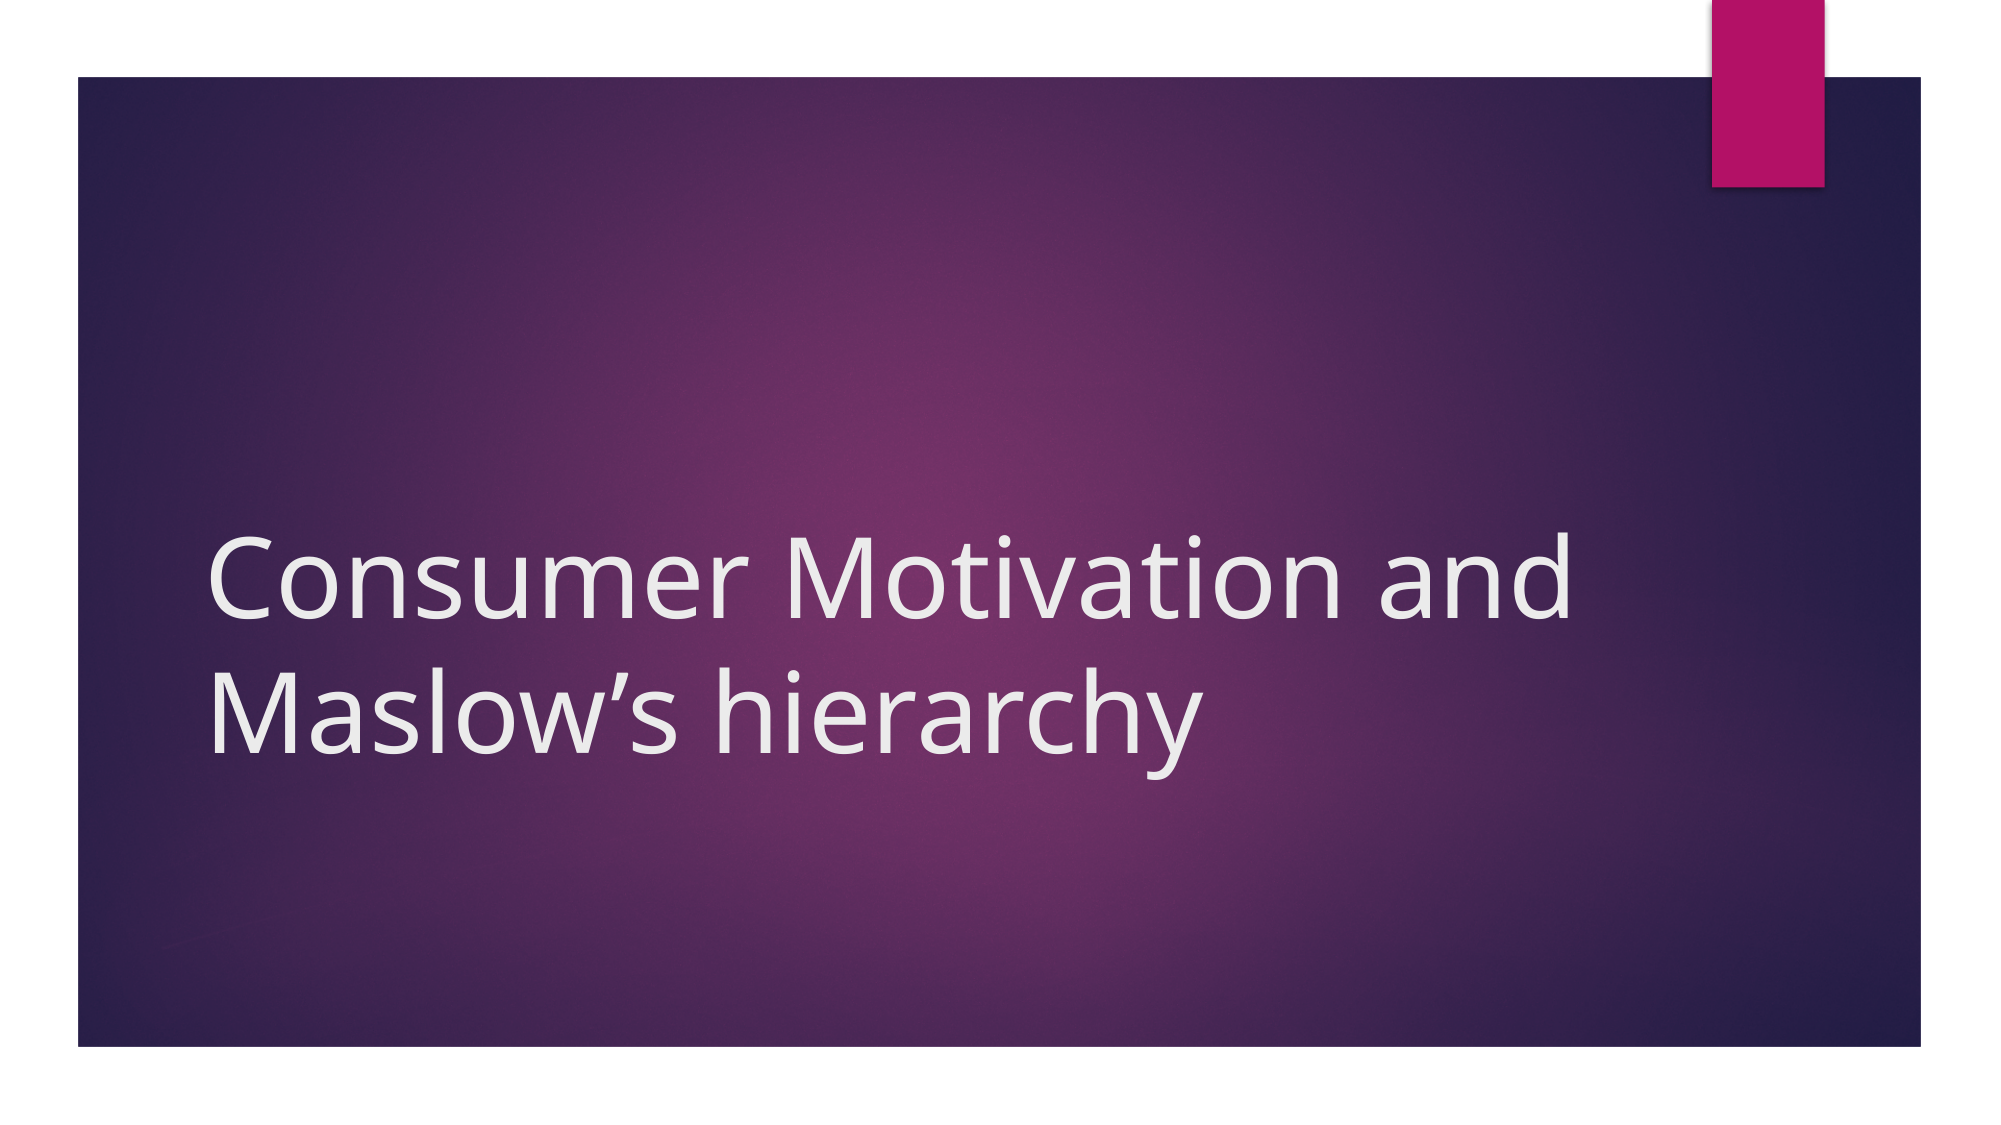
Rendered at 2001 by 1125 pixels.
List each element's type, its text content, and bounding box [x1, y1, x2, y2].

title Consumer Motivation and Maslow’s hierarchy [189, 344, 1638, 784]
